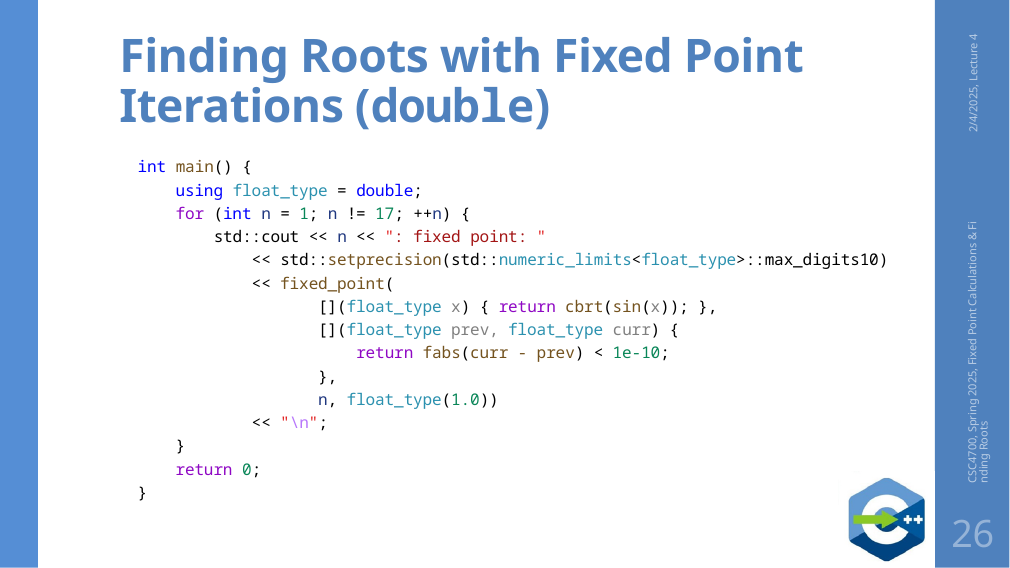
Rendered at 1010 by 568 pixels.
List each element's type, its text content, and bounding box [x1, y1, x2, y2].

picture [838, 512, 935, 568]
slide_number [957, 19, 988, 177]
footer CSC4700, Spring 2025, Fixed Point Calculations & Finding Roots [957, 201, 988, 499]
list int main() { using float_type = double; for (int n = 1; n != 17; ++n) { std::cout << n << ": fixed point: " << std::setprecision(std::numeric_limits<float_type>::max_digits10) << fixed_point( [](float_type x) { return cbrt(sin(x)); }, [](float_type prev, float_type curr) { return fabs(curr - prev) < 1e-10; }, n, float_type(1.0)) << "\n"; } return 0; } [104, 151, 968, 512]
slide_number 26 [934, 510, 1010, 561]
title Finding Roots with Fixed Point Iterations (double) [104, 24, 907, 140]
